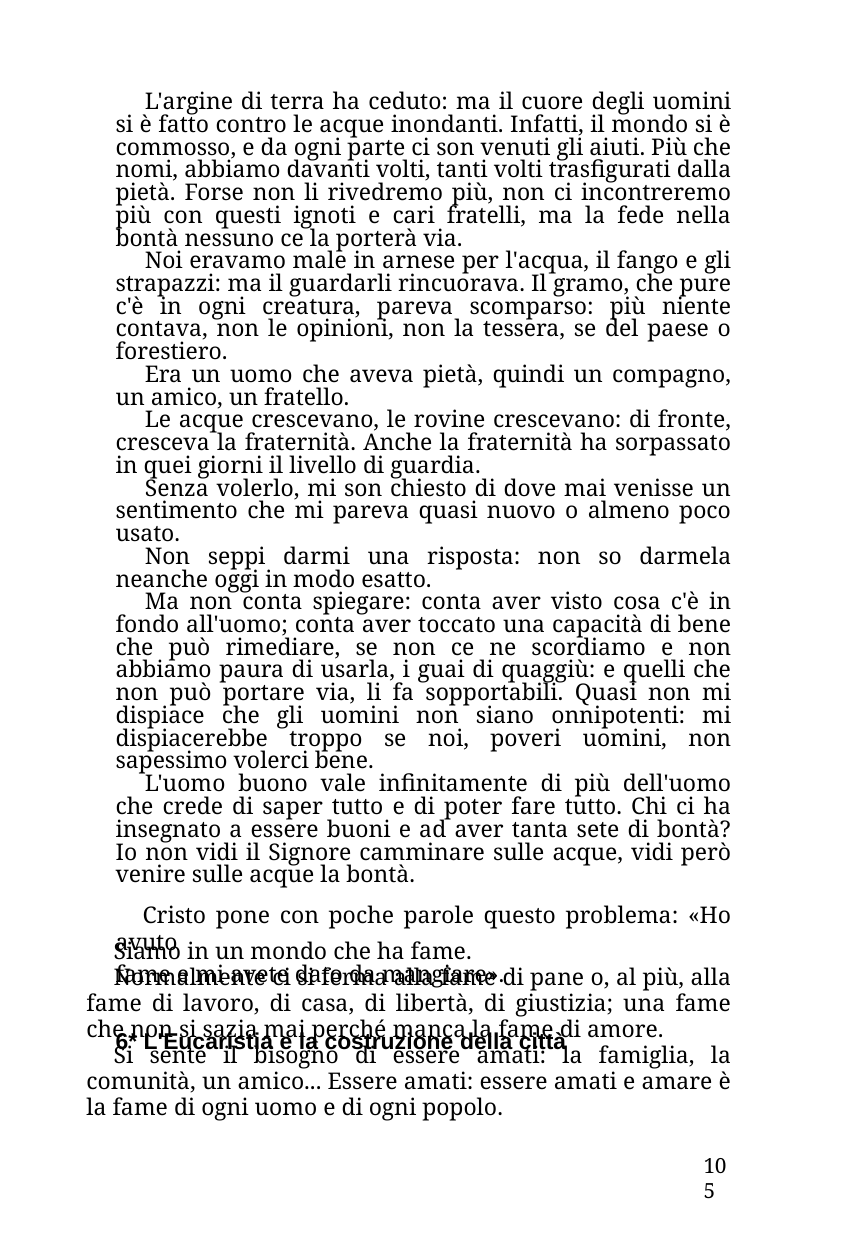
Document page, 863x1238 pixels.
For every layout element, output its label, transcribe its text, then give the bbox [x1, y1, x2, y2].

text_box L'argine di terra ha ceduto: ma il cuore degli uomini si è fatto contro le acque inondanti. Infatti, il mondo si è commosso, e da ogni parte ci son venuti gli aiuti. Più che nomi, abbiamo davanti volti, tanti volti trasfigurati dalla pietà. Forse non li rivedremo più, non ci incontreremo più con questi ignoti e cari fratelli, ma la fede nella bontà nessuno ce la porterà via. Noi eravamo male in arnese per l'acqua, il fango e gli strapazzi: ma il guardarli rincuorava. Il gramo, che pure c'è in ogni creatura, pareva scomparso: più niente contava, non le opinioni, non la tessera, se del paese o forestiero. Era un uomo che aveva pietà, quindi un compagno, un amico, un fratello. Le acque crescevano, le rovine crescevano: di fronte, cresceva la fraternità. Anche la fraternità ha sorpassato in quei giorni il livello di guardia. Senza volerlo, mi son chiesto di dove mai venisse un sentimento che mi pareva quasi nuovo o almeno poco usato. Non seppi darmi una risposta: non so darmela neanche oggi in modo esatto. Ma non conta spiegare: conta aver visto cosa c'è in fondo all'uomo; conta aver toccato una capacità di bene che può rimediare, se non ce ne scordiamo e non abbiamo paura di usarla, i guai di quaggiù: e quelli che non può portare via, li fa sopportabili. Quasi non mi dispiace che gli uomini non siano onnipotenti: mi dispiacerebbe troppo se noi, poveri uomini, non sapessimo volerci bene. L'uomo buono vale infinitamente di più dell'uomo che crede di saper tutto e di poter fare tutto. Chi ci ha insegnato a essere buoni e ad aver tanta sete di bontà? Io non vidi il Signore camminare sulle acque, vidi però venire sulle acque la bontà. Cristo pone con poche parole questo problema: «Ho avuto fame e mi avete dato da mangiare». 6* L'Eucaristia e la costruzione della città [86, 91, 734, 910]
text_box 105 [701, 1152, 737, 1174]
text_box Siamo in un mondo che ha fame. Normalmente ci si ferma alla fame di pane o, al più, alla fame di lavoro, di casa, di libertà, di giustizia; una fame che non si sazia mai perché manca la fame di amore. Si sente il bisogno di essere amati: la famiglia, la comunità, un amico... Essere amati: essere amati e amare è la fame di ogni uomo e di ogni popolo. [86, 938, 734, 1125]
